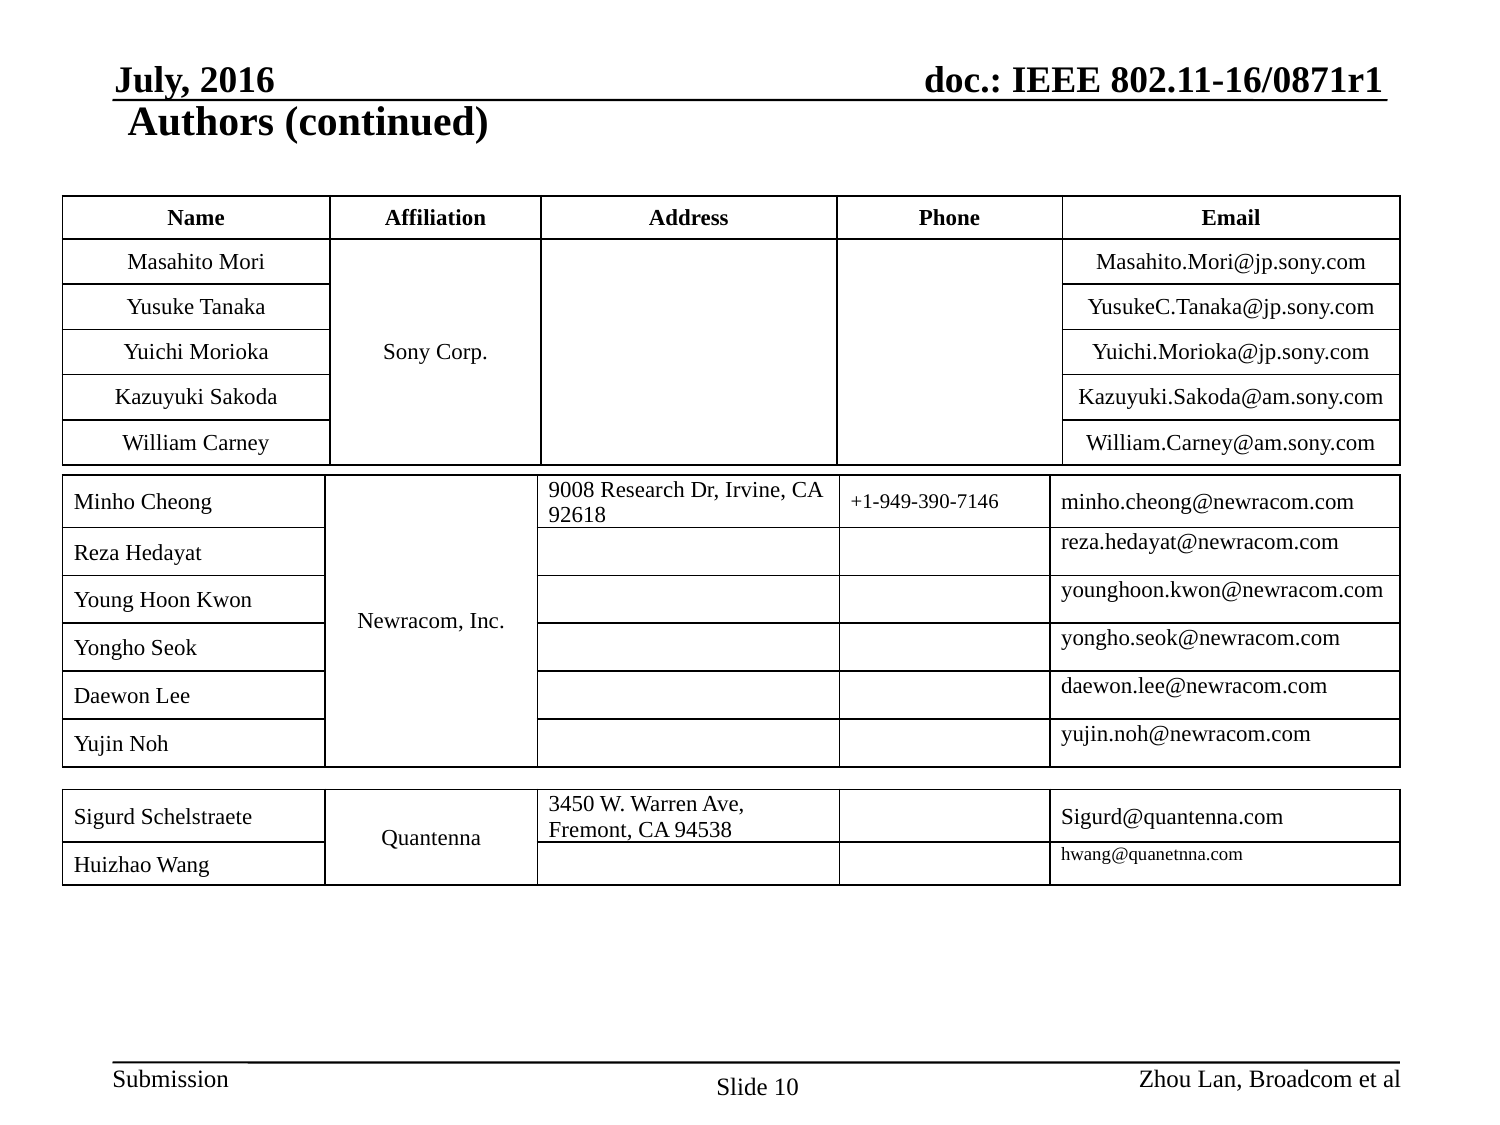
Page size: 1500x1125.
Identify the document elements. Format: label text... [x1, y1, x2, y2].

table_cell Yuichi Morioka [63, 330, 329, 374]
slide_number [114, 54, 277, 101]
table_header Sigurd Schelstraete [63, 790, 324, 841]
table_cell younghoon.kwon@newracom.com [1051, 576, 1399, 622]
table_cell [840, 720, 1049, 766]
table_header 9008 Research Dr, Irvine, CA 92618 [538, 476, 839, 527]
table_cell Huizhao Wang [63, 843, 324, 884]
table_cell Masahito.Mori@jp.sony.com [1063, 240, 1399, 283]
table_cell Yongho Seok [63, 624, 324, 670]
table_cell [840, 624, 1049, 670]
table_cell Kazuyuki.Sakoda@am.sony.com [1063, 375, 1399, 419]
table_header minho.cheong@newracom.com [1051, 476, 1399, 527]
table_header Address [542, 197, 836, 238]
table_cell Sony Corp. [331, 240, 540, 464]
table_cell Daewon Lee [63, 672, 324, 718]
table_cell [840, 528, 1049, 575]
table_cell [538, 528, 839, 575]
table_cell Young Hoon Kwon [63, 576, 324, 622]
table_cell William Carney [63, 421, 329, 464]
table_cell Yujin Noh [63, 720, 324, 766]
table_cell [542, 240, 836, 464]
table_header Newracom, Inc. [326, 476, 537, 766]
table_cell [538, 624, 839, 670]
table_cell [538, 720, 839, 766]
table_header Name [63, 197, 329, 238]
table_cell yujin.noh@newracom.com [1051, 720, 1399, 766]
table_cell Masahito Mori [63, 240, 329, 283]
table_cell reza.hedayat@newracom.com [1051, 528, 1399, 575]
table_header Minho Cheong [63, 476, 324, 527]
table_cell [840, 576, 1049, 622]
table_cell [840, 843, 1049, 884]
table_cell [538, 576, 839, 622]
table_header Sigurd@quantenna.com [1051, 790, 1399, 841]
table_header +1-949-390-7146 [840, 476, 1049, 527]
table_header [840, 790, 1049, 841]
slide_number Slide 10 [713, 1069, 802, 1101]
table_cell hwang@quanetnna.com [1051, 843, 1399, 884]
table_header 3450 W. Warren Ave, Fremont, CA 94538 [538, 790, 839, 841]
table_cell Kazuyuki Sakoda [63, 375, 329, 419]
table_cell [538, 843, 839, 884]
table_cell yongho.seok@newracom.com [1051, 624, 1399, 670]
footer Zhou Lan, Broadcom et al [1134, 1061, 1402, 1093]
table_cell [538, 672, 839, 718]
table_header Quantenna [326, 790, 537, 884]
table_cell daewon.lee@newracom.com [1051, 672, 1399, 718]
table_cell Yuichi.Morioka@jp.sony.com [1063, 330, 1399, 374]
table_header Email [1063, 197, 1399, 238]
title Authors (continued) [112, 99, 1388, 138]
table_cell Reza Hedayat [63, 528, 324, 575]
table_cell William.Carney@am.sony.com [1063, 421, 1399, 464]
table_header Phone [838, 197, 1062, 238]
table_cell Yusuke Tanaka [63, 285, 329, 329]
table_cell [838, 240, 1062, 464]
table_header Affiliation [331, 197, 540, 238]
table_cell [840, 672, 1049, 718]
table_cell YusukeC.Tanaka@jp.sony.com [1063, 285, 1399, 329]
